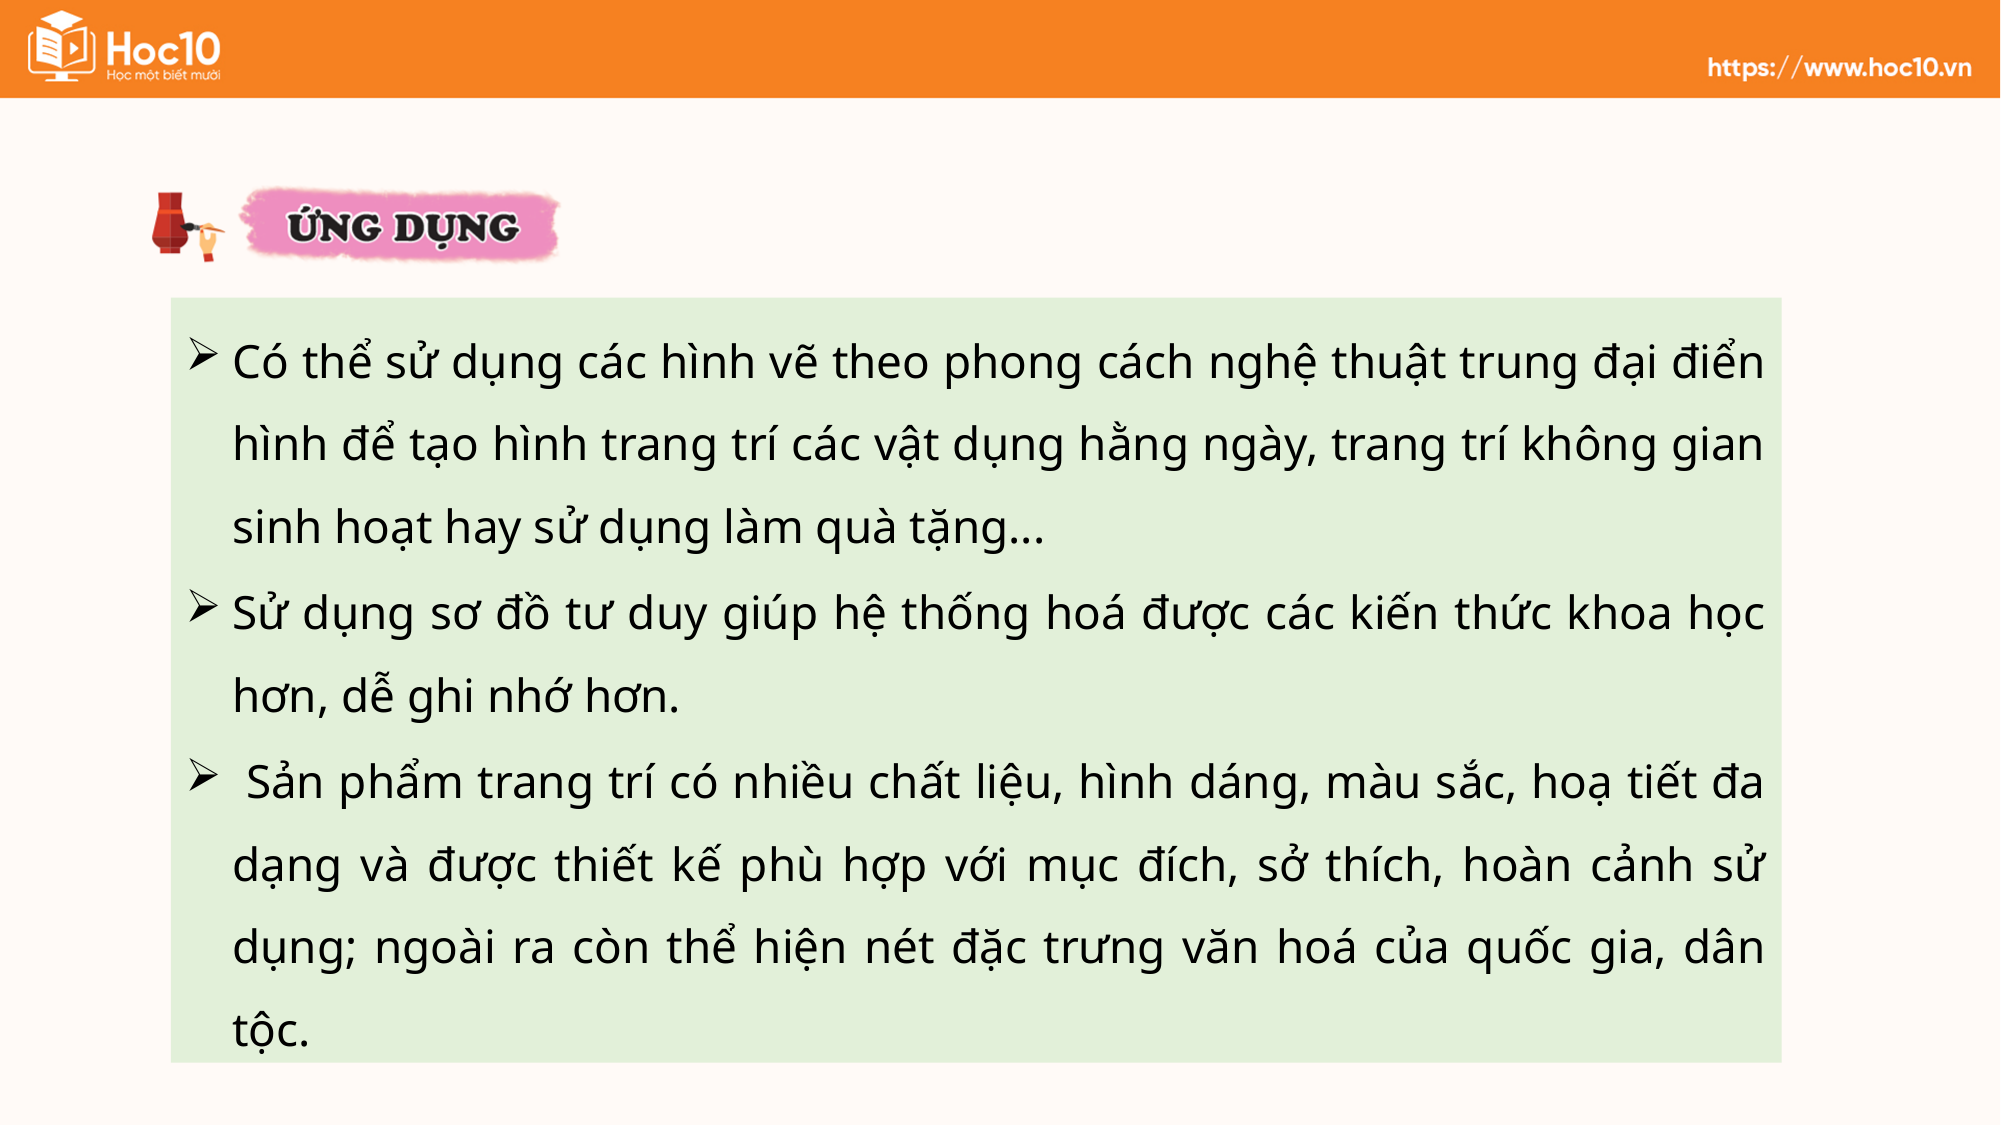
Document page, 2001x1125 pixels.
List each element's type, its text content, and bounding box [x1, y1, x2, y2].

picture [0, 0, 2001, 1125]
text_box Có thể sử dụng các hình vẽ theo phong cách nghệ thuật trung đại điển hình để tạo hình trang trí các vật dụng hằng ngày, trang trí không gian sinh hoạt hay sử dụng làm quà tặng... Sử dụng sơ đồ tư duy giúp hệ thống hoá được các kiến thức khoa học hơn, dễ ghi nhớ hơn. Sản phẩm trang trí có nhiều chất liệu, hình dáng, màu sắc, hoạ tiết đa dạng và được thiết kế phù hợp với mục đích, sở thích, hoàn cảnh sử dụng; ngoài ra còn thể hiện nét đặc trưng văn hoá của quốc gia, dân tộc. [170, 297, 1782, 1063]
